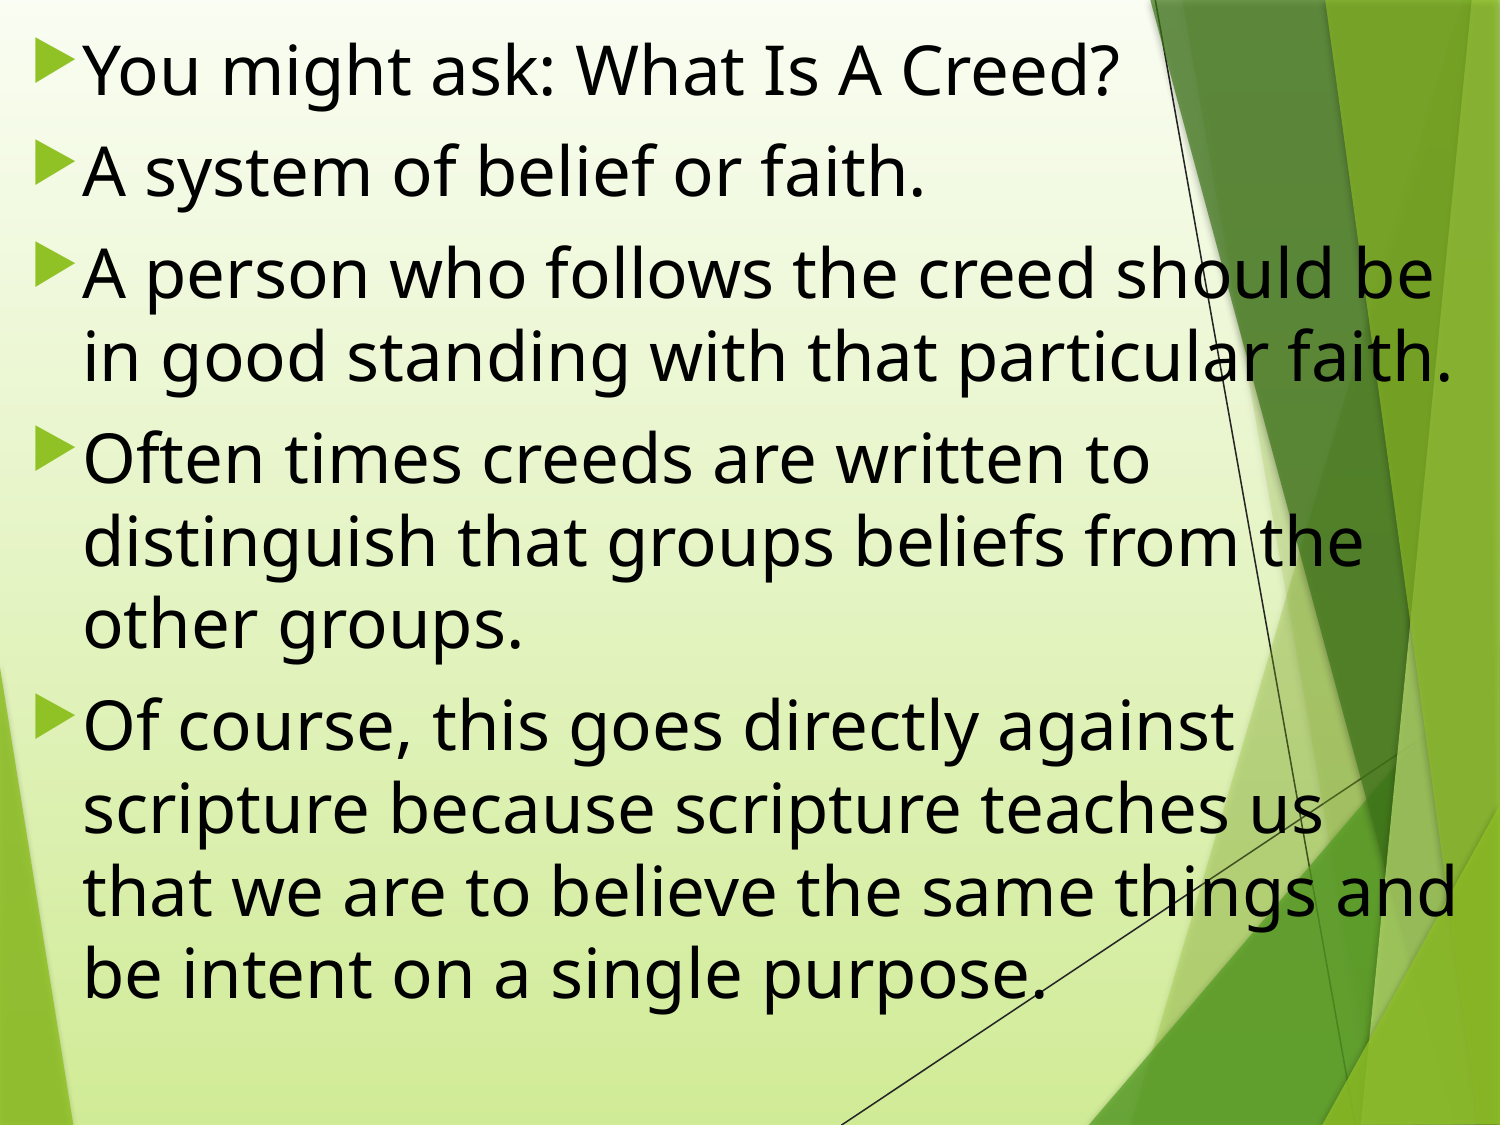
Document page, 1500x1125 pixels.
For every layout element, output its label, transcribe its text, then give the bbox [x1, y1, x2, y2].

list You might ask: What Is A Creed? A system of belief or faith. A person who follows the creed should be in good standing with that particular faith. Often times creeds are written to distinguish that groups beliefs from the other groups. Of course, this goes directly against scripture because scripture teaches us that we are to believe the same things and be intent on a single purpose. [15, 18, 1479, 1109]
